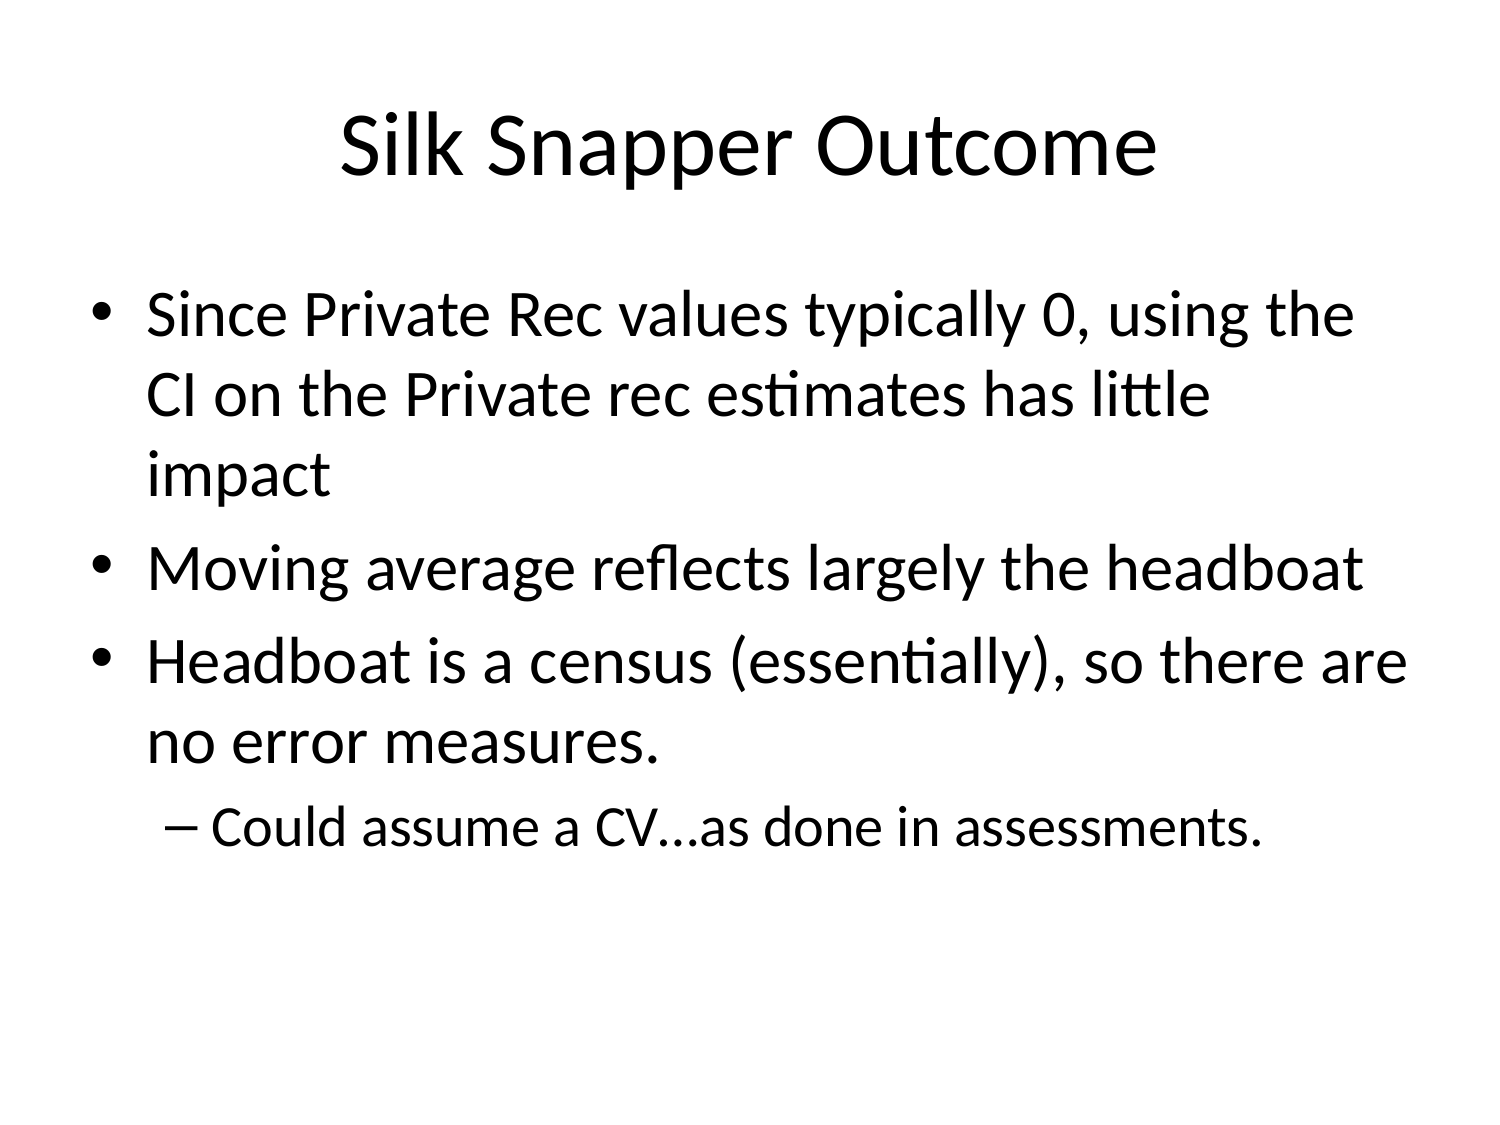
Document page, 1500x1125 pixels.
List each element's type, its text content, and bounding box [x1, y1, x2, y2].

list Since Private Rec values typically 0, using the CI on the Private rec estimates has little impact Moving average reflects largely the headboat Headboat is a census (essentially), so there are no error measures. Could assume a CV…as done in assessments. [75, 262, 1425, 1005]
title Silk Snapper Outcome [75, 45, 1425, 233]
